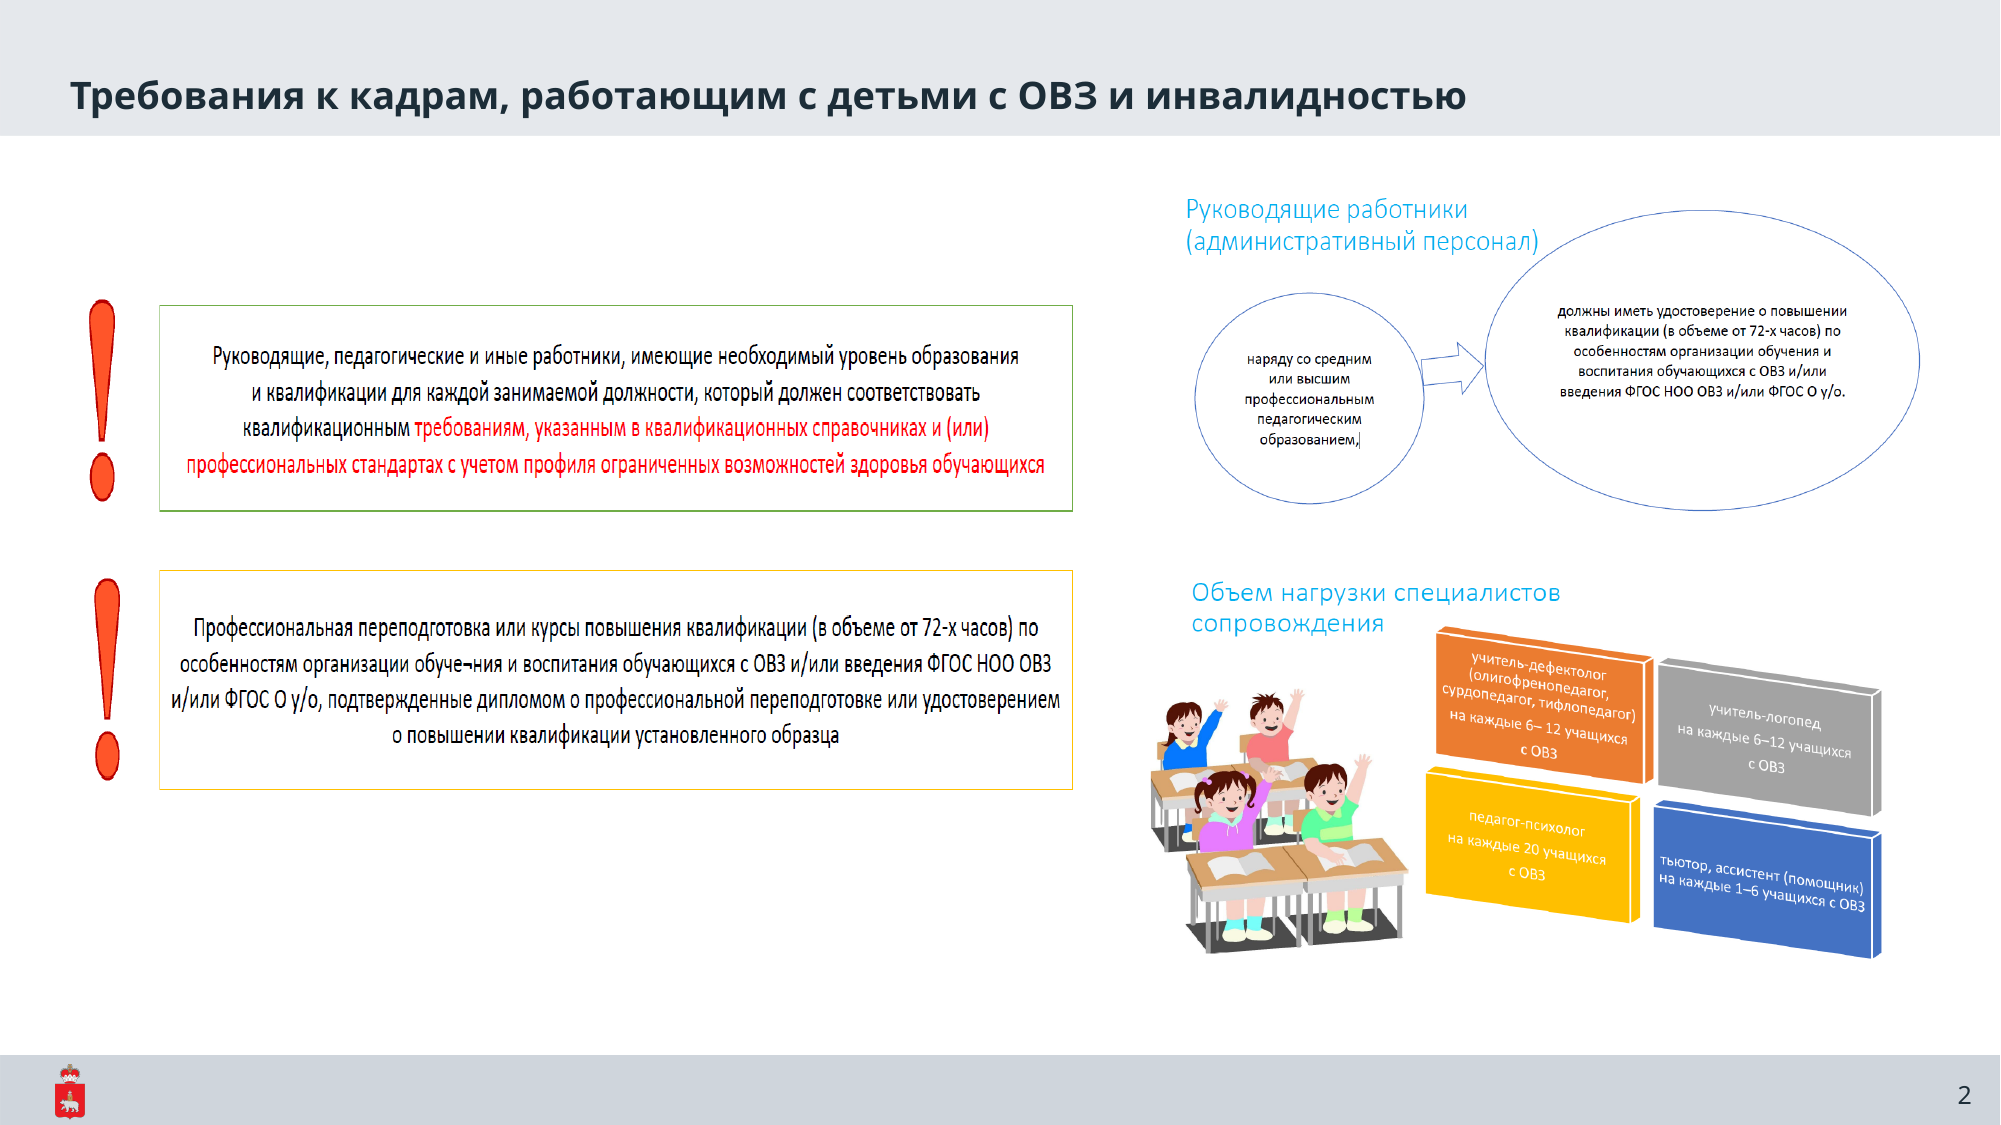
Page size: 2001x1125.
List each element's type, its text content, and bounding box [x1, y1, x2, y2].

list Требования к кадрам, работающим с детьми с ОВЗ и инвалидностью [55, 8, 1945, 126]
picture [0, 0, 2000, 136]
picture [0, 1055, 2000, 1125]
picture [55, 245, 1092, 855]
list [1124, 157, 1927, 648]
picture [1150, 550, 1901, 968]
